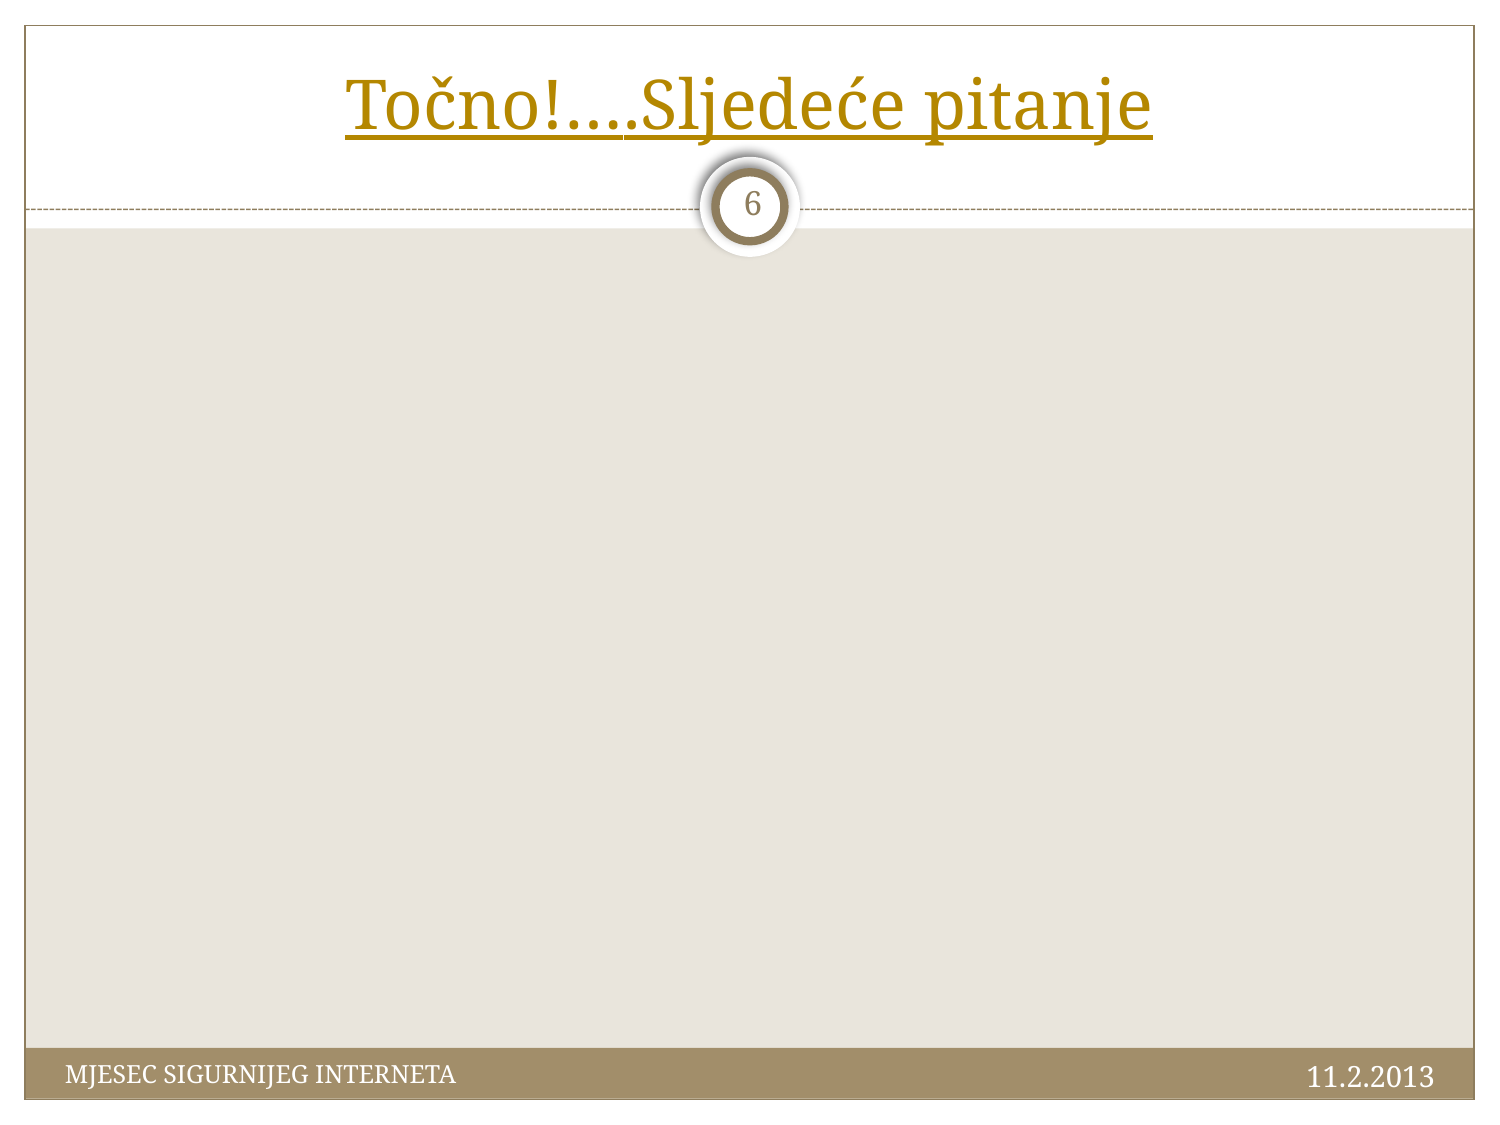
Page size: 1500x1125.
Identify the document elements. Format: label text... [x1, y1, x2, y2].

title Točno!….Sljedeće pitanje [49, 37, 1450, 162]
footer MJESEC SIGURNIJEG INTERNETA [50, 1051, 638, 1112]
slide_number 6 [715, 168, 791, 241]
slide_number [950, 1050, 1450, 1111]
